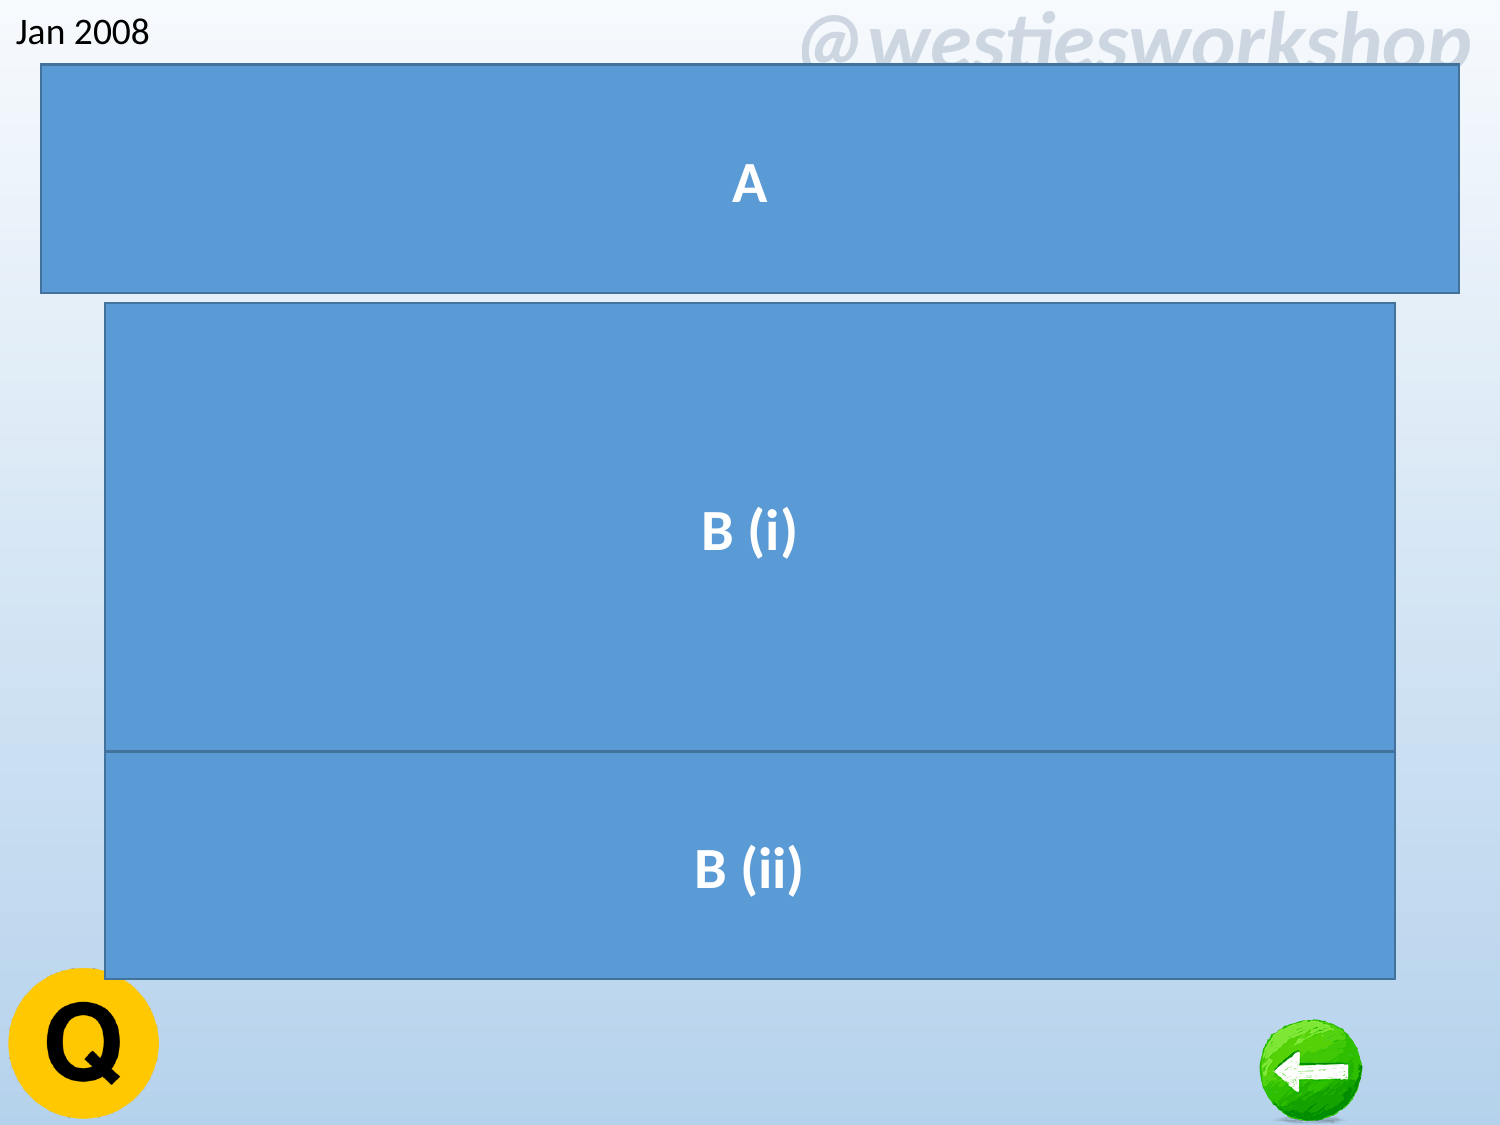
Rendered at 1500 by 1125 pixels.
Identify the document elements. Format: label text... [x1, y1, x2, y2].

picture [41, 66, 1459, 293]
text_box Jan 2008 [1, 0, 165, 60]
text_box A [40, 63, 1460, 294]
picture [0, 302, 1396, 1125]
picture [1257, 1019, 1364, 1125]
